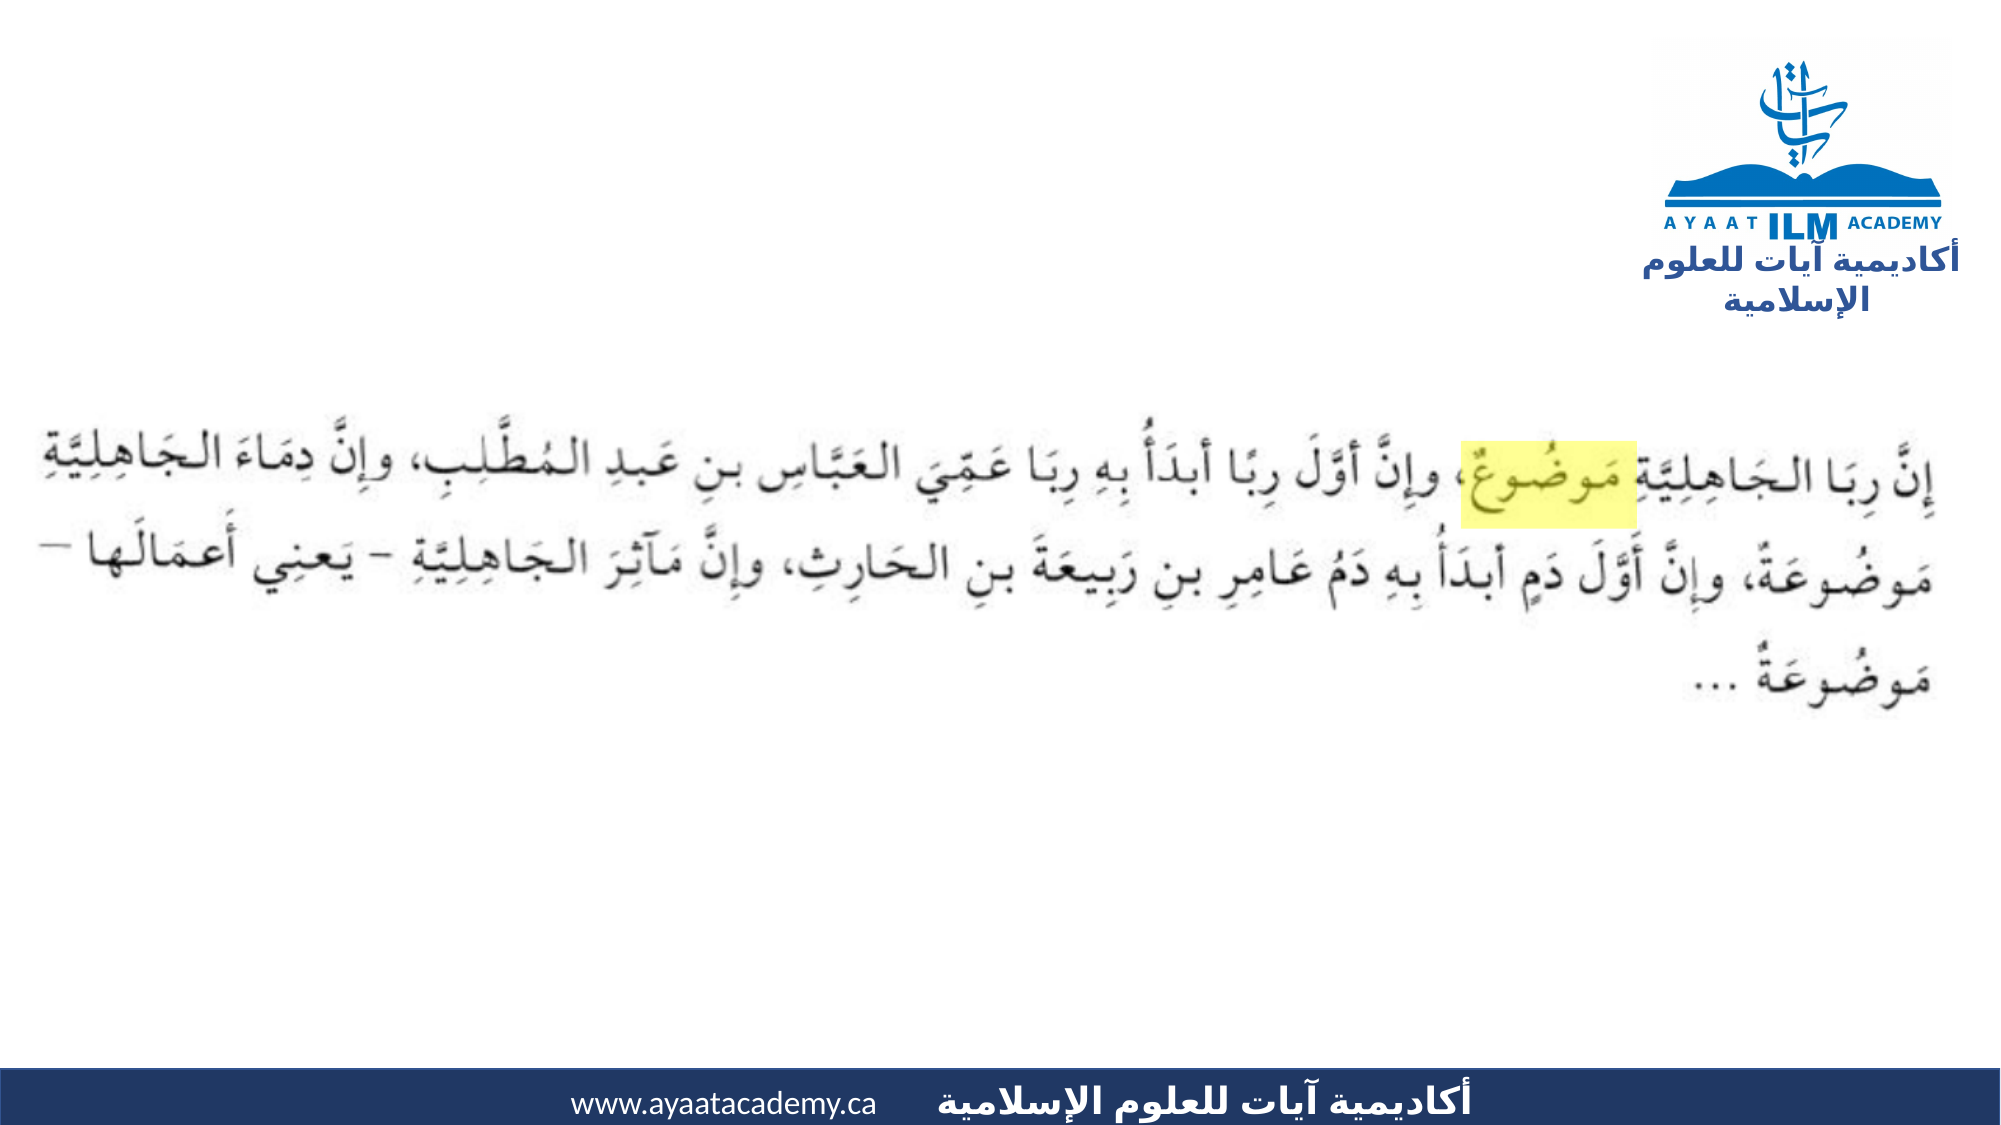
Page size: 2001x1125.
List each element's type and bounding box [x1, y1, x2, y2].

picture [27, 405, 1973, 720]
picture [1651, 37, 1952, 257]
